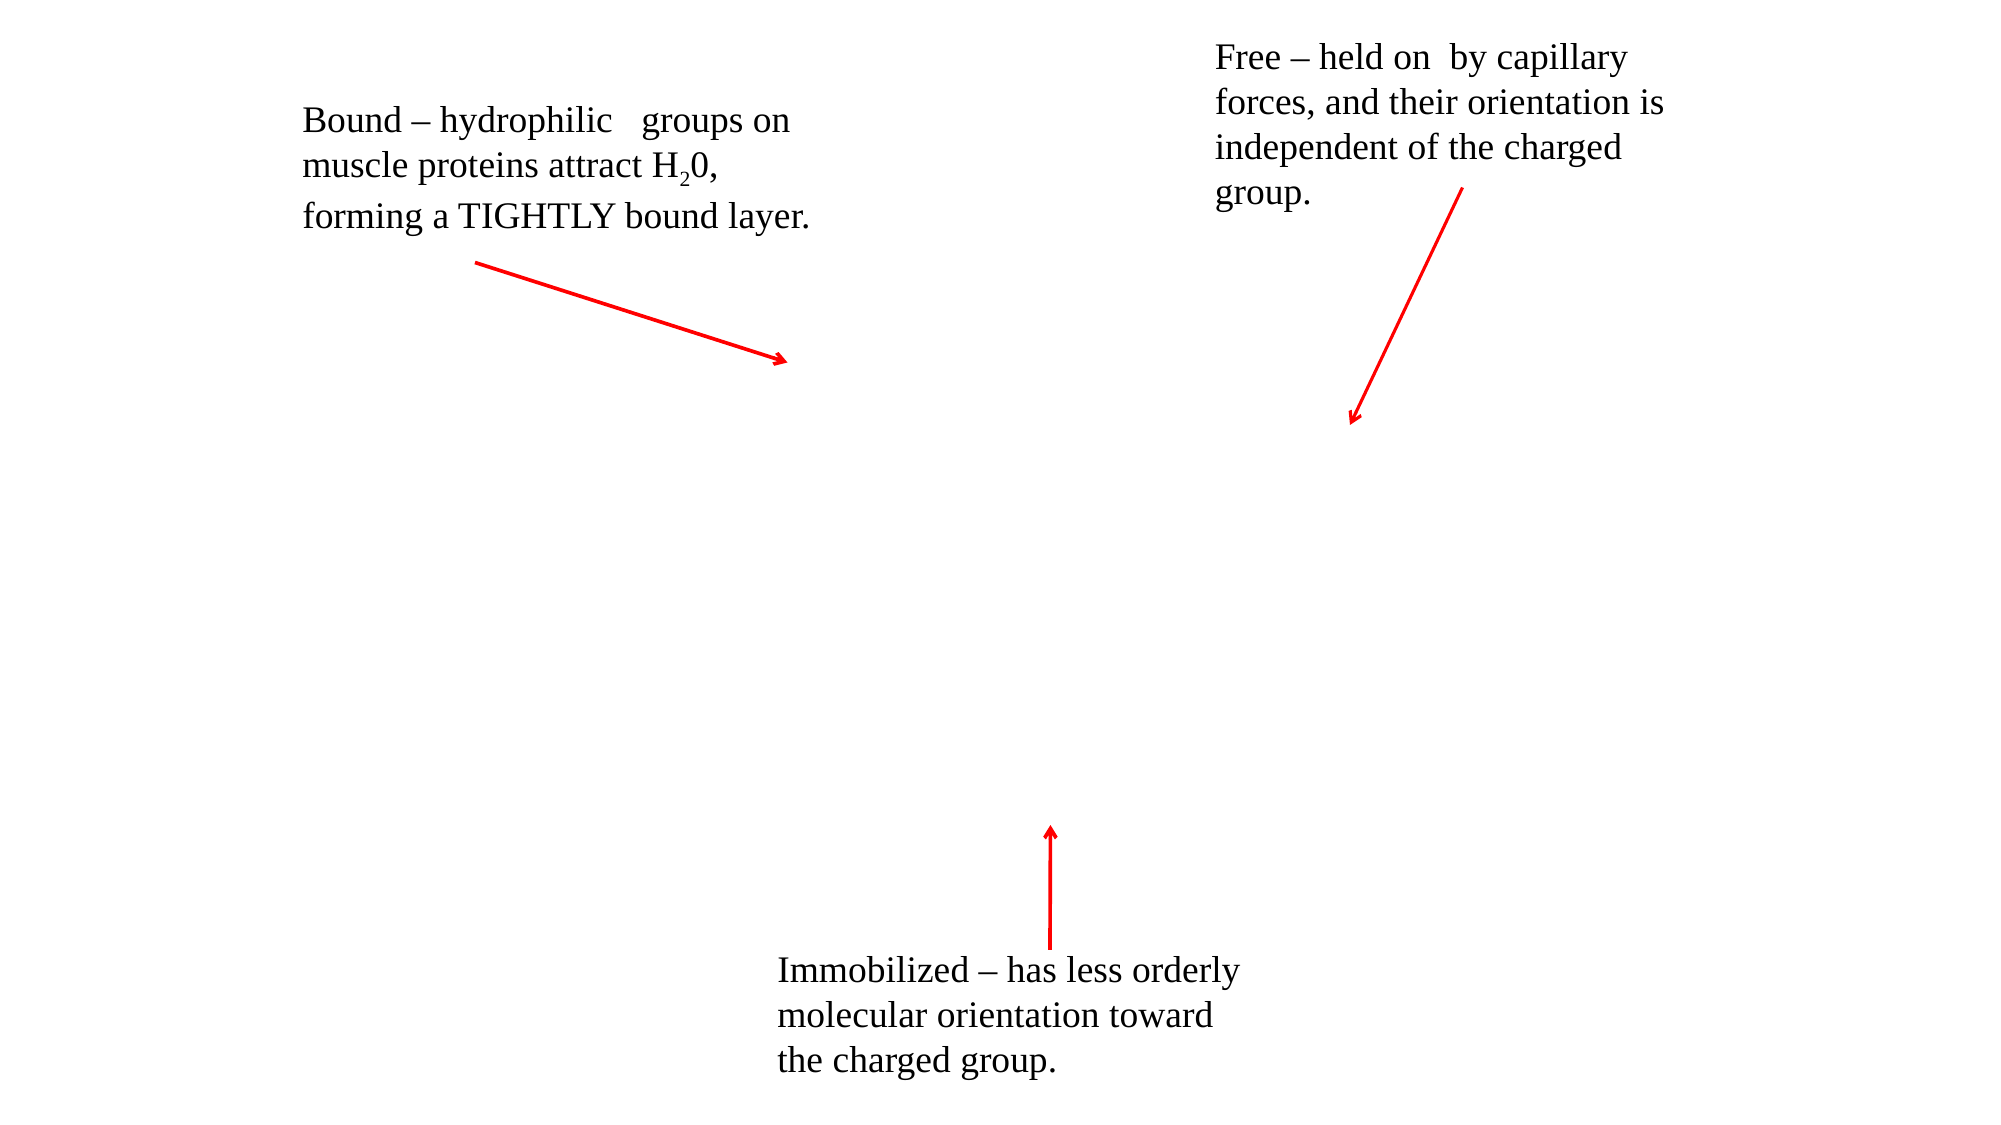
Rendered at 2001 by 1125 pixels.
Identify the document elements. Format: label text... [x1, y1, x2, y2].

text_box Free – held on by capillary forces, and their orientation is independent of the charged group. [1200, 24, 1700, 220]
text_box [474, 262, 788, 363]
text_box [1287, 249, 1525, 363]
text_box Bound – hydrophilic groups on muscle proteins attract H20, forming a TIGHTLY bound layer. [287, 87, 838, 244]
text_box Immobilized – has less orderly molecular orientation toward the charged group. [762, 937, 1275, 1088]
